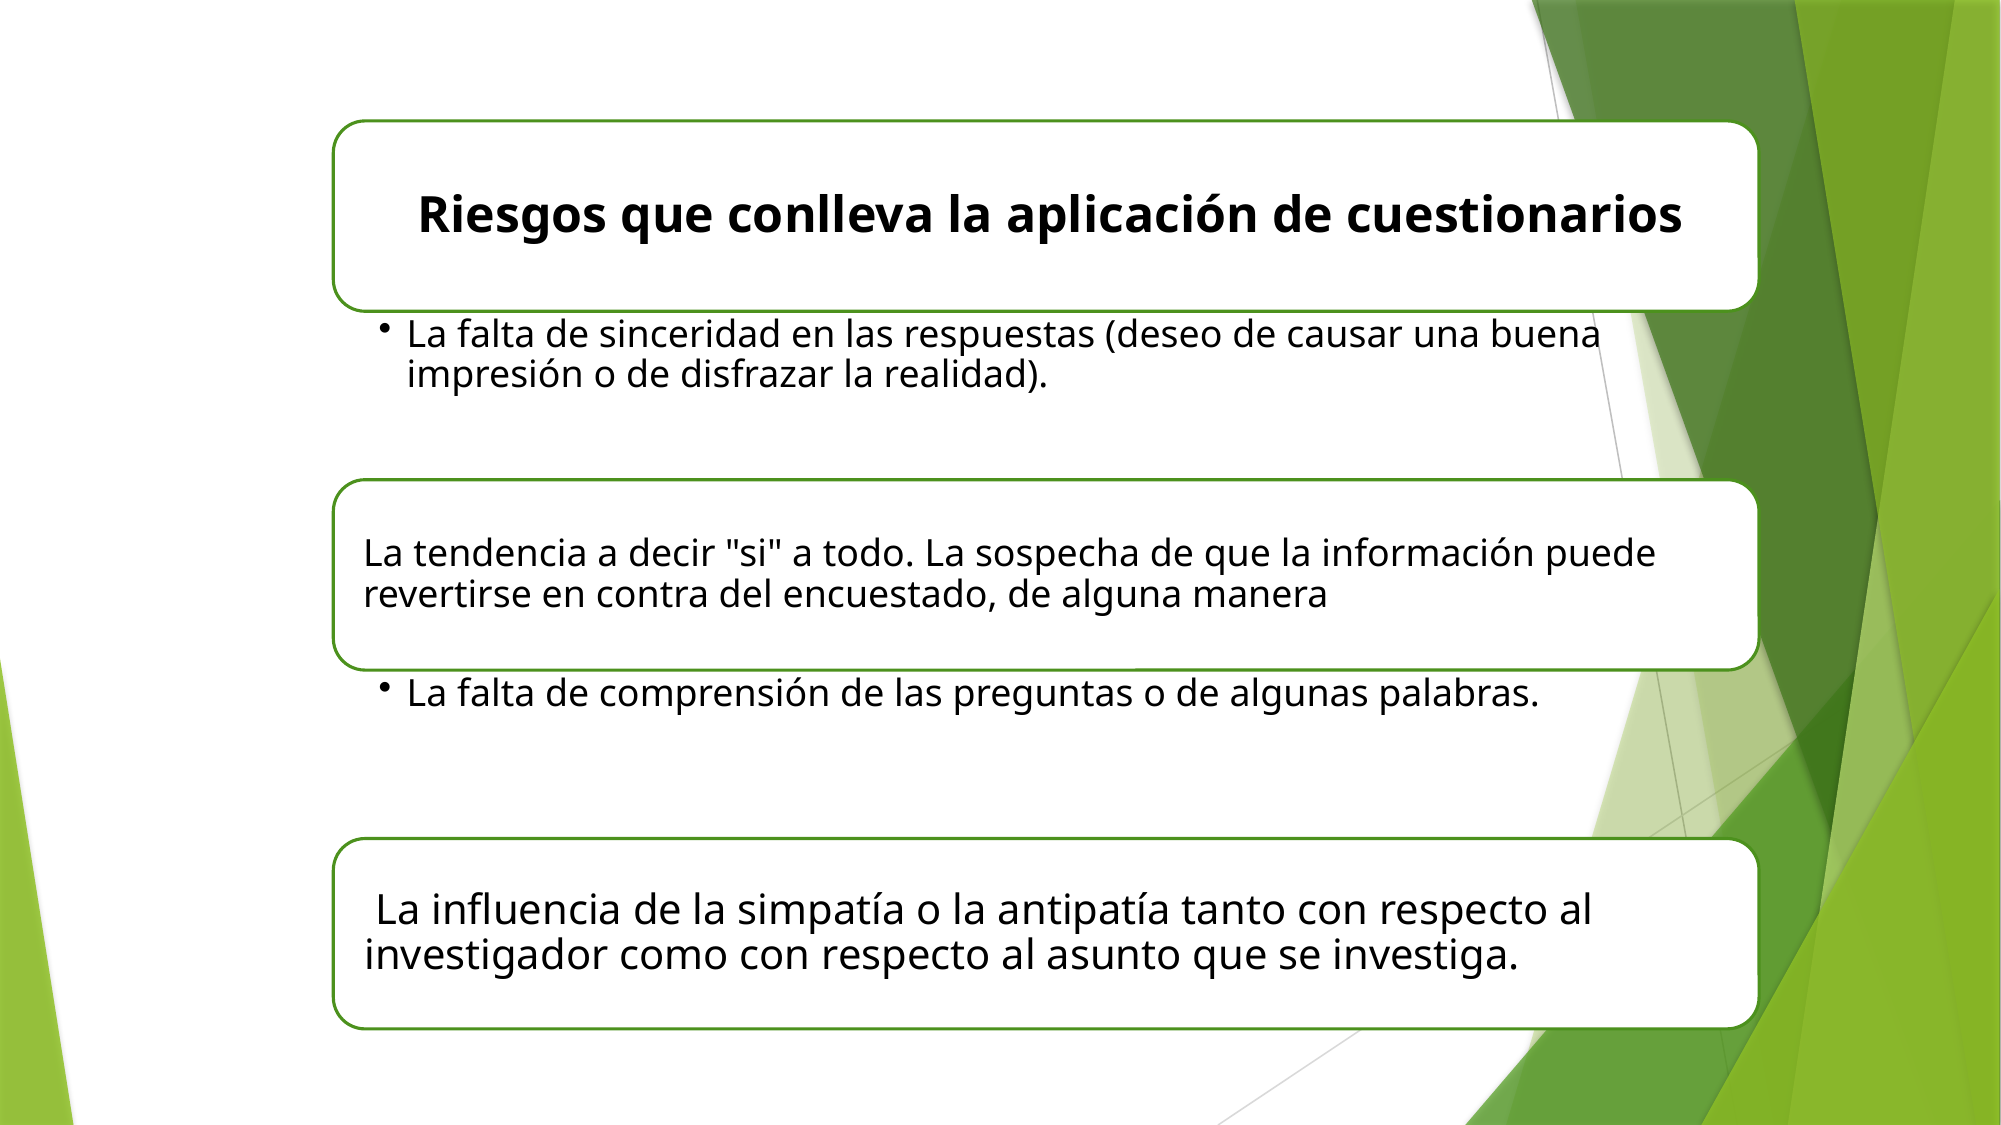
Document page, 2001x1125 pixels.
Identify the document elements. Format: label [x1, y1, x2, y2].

text_box [332, 117, 1760, 1033]
